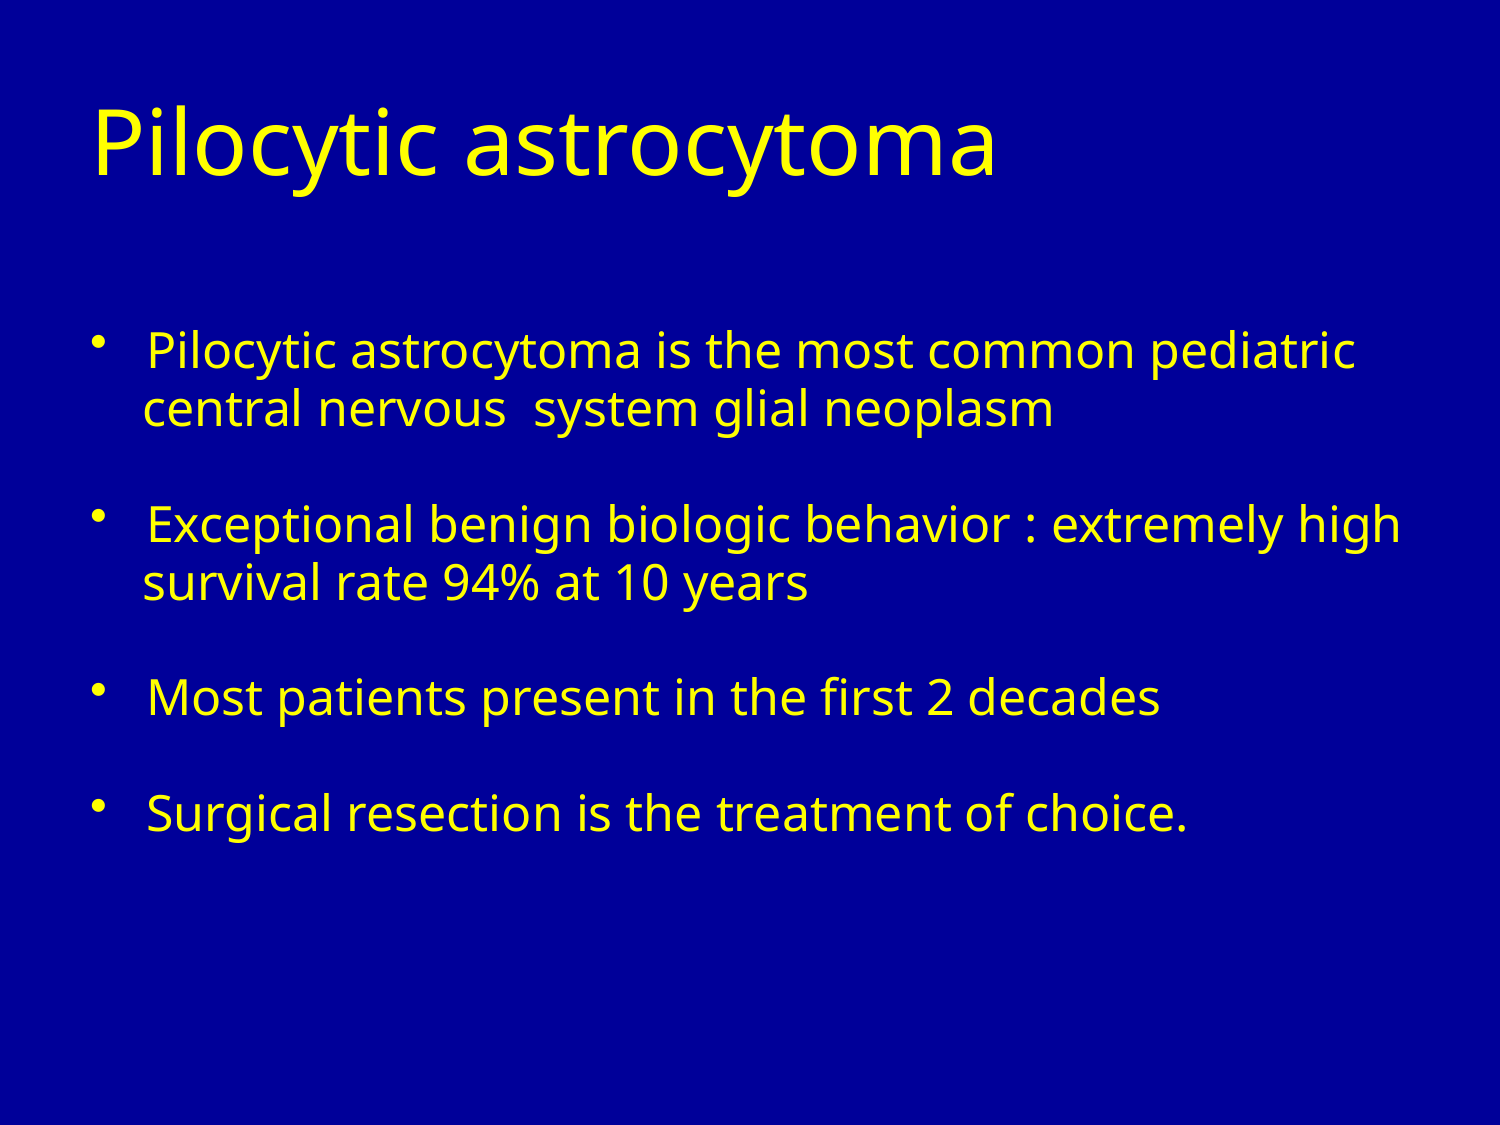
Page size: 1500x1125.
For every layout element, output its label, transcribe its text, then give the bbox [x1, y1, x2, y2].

title Pilocytic astrocytoma [75, 45, 1425, 233]
list Pilocytic astrocytoma is the most common pediatric central nervous system glial neoplasm Exceptional benign biologic behavior : extremely high survival rate 94% at 10 years Most patients present in the first 2 decades Surgical resection is the treatment of choice. [75, 262, 1425, 1005]
